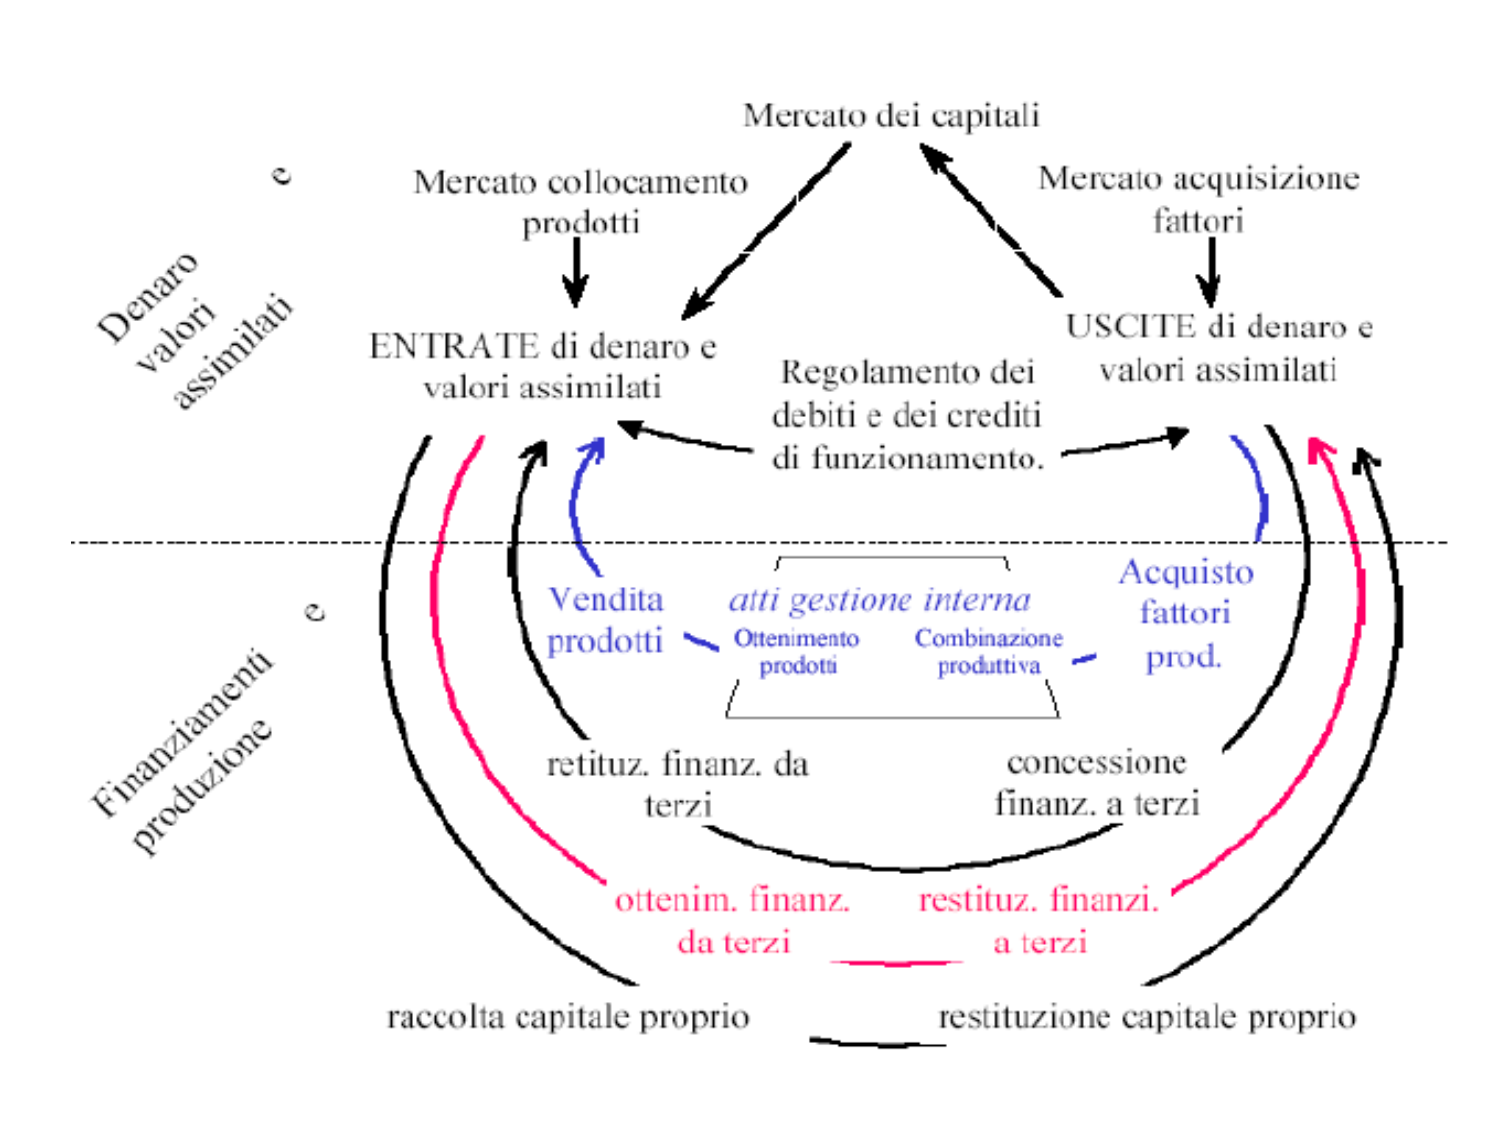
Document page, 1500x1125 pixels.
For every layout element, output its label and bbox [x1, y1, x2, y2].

picture [70, 56, 1500, 1066]
